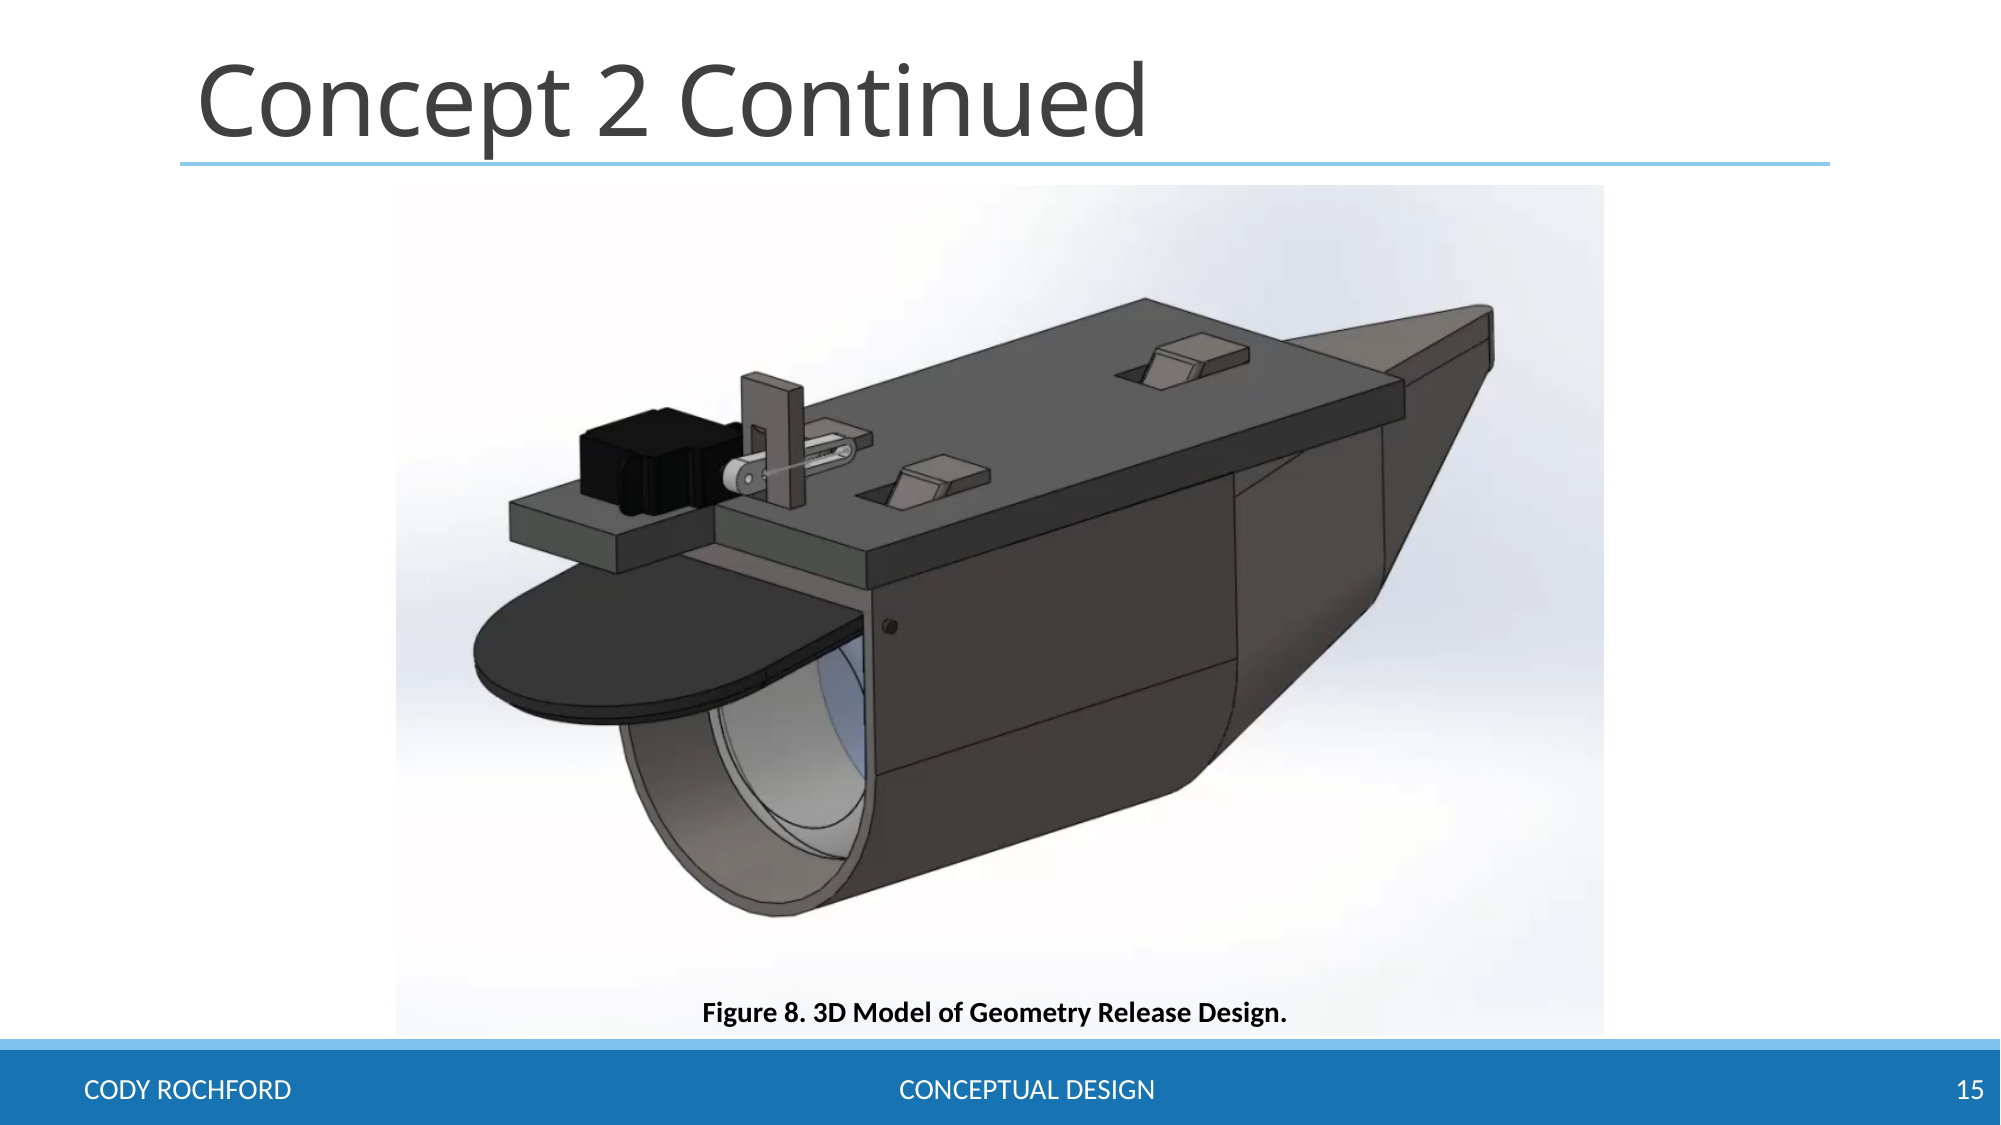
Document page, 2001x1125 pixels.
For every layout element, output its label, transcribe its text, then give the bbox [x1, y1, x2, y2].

text_box 15 [1928, 1057, 2000, 1118]
text_box Cody rochford [0, 1057, 377, 1118]
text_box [395, 183, 1605, 1038]
text_box Conceptual design [632, 1057, 1424, 1118]
title Concept 2 Continued [180, 47, 1830, 164]
